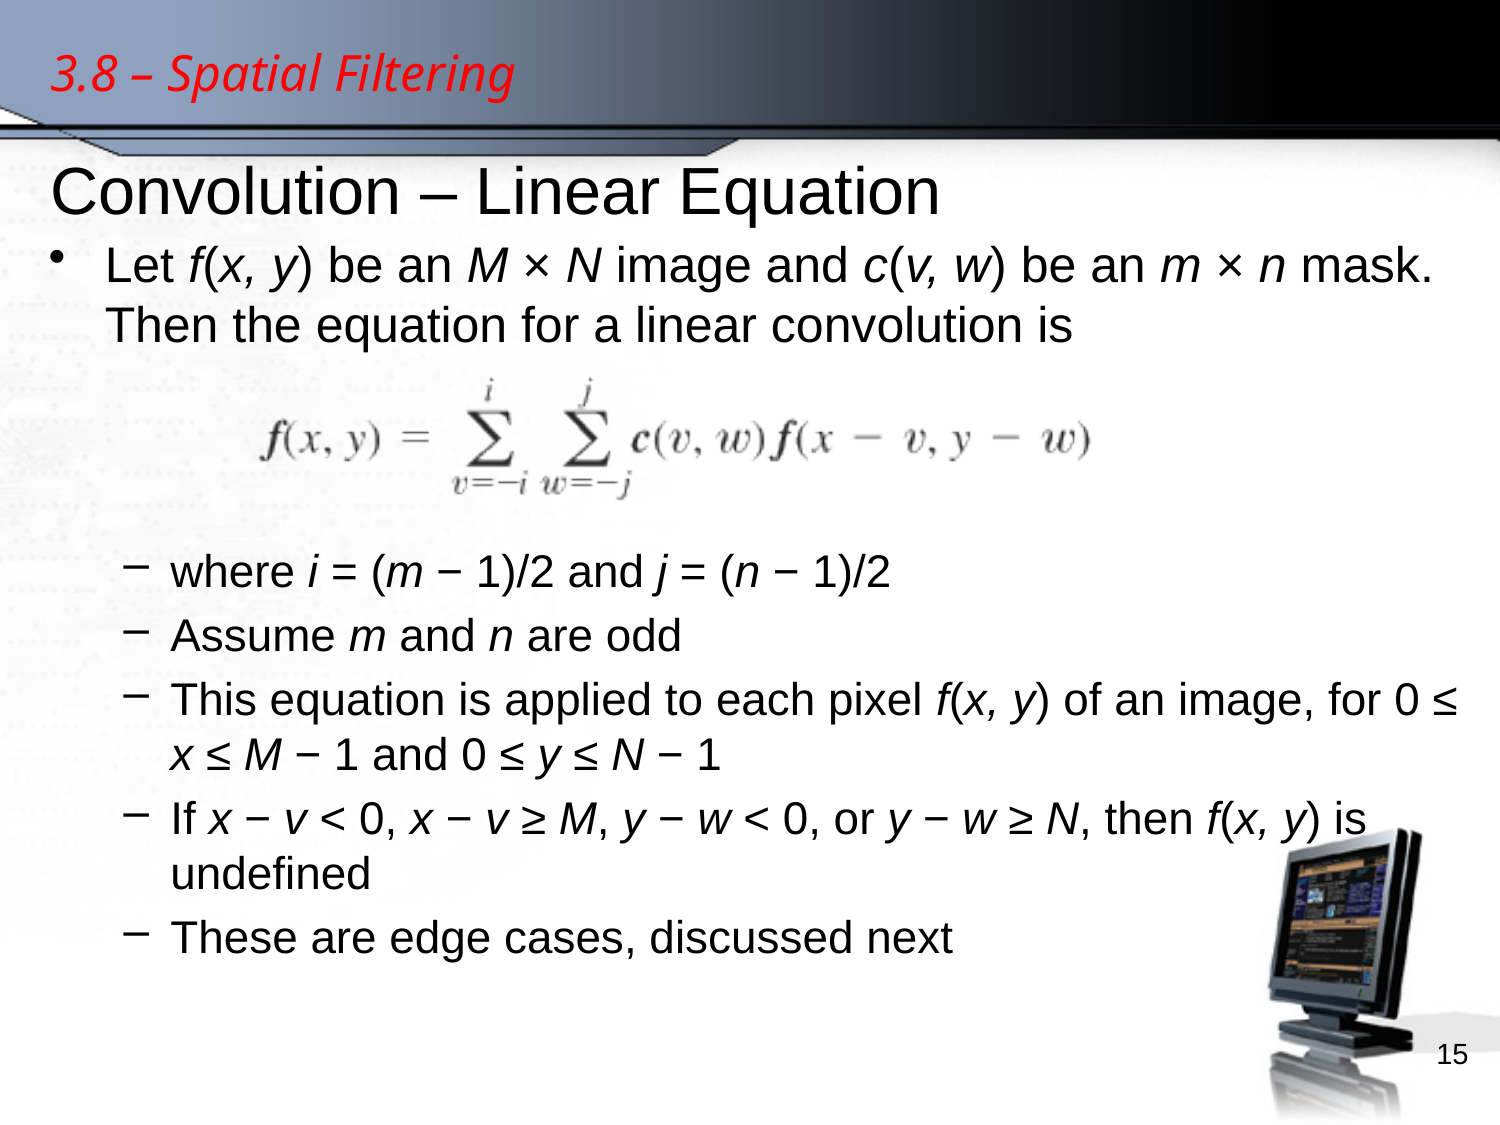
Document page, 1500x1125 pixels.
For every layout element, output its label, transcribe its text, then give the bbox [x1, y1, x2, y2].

list Let f(x, y) be an M × N image and c(v, w) be an m × n mask. Then the equation for a linear convolution is where i = (m − 1)/2 and j = (n − 1)/2 Assume m and n are odd This equation is applied to each pixel f(x, y) of an image, for 0 ≤ x ≤ M − 1 and 0 ≤ y ≤ N − 1 If x − v < 0, x − v ≥ M, y − w < 0, or y − w ≥ N, then f(x, y) is undefined These are edge cases, discussed next [33, 224, 1476, 1028]
slide_number 15 [1170, 1027, 1484, 1104]
text_box 3.8 – Spatial Filtering [35, 23, 1465, 119]
picture [0, 0, 1500, 1125]
title Convolution – Linear Equation [34, 140, 1466, 224]
